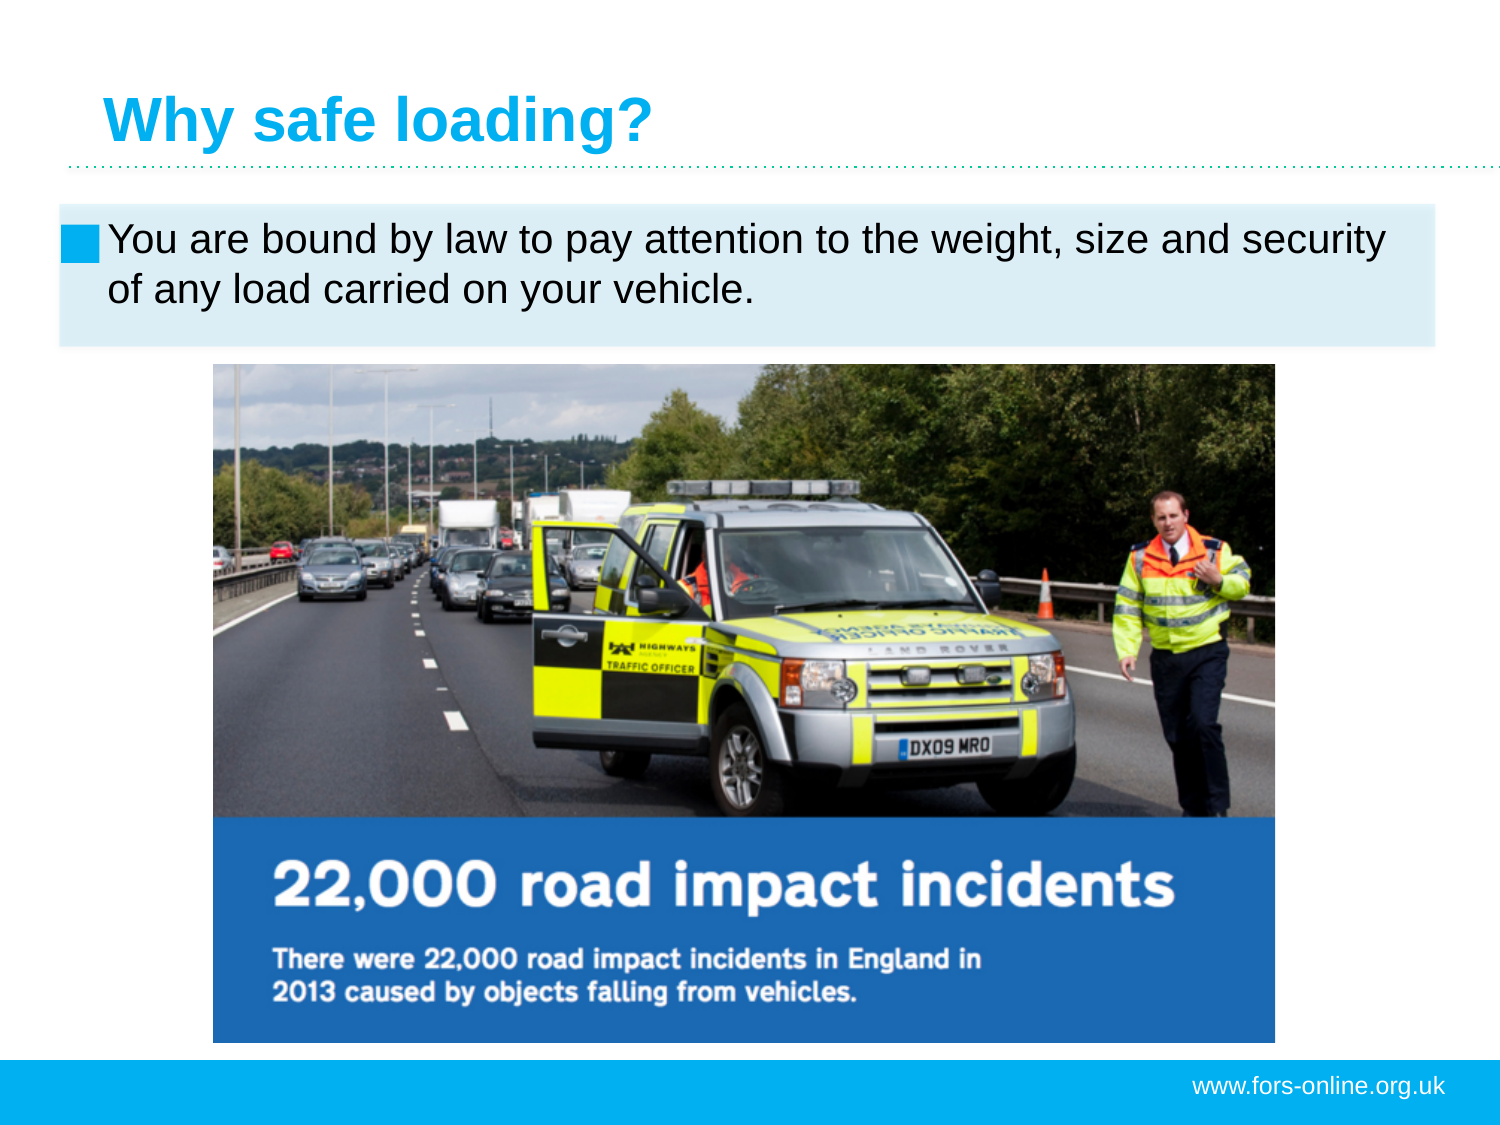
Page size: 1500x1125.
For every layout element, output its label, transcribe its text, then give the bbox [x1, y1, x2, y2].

text_box [59, 203, 1436, 347]
list You are bound by law to pay attention to the weight, size and security of any load carried on your vehicle. [92, 203, 1436, 314]
picture [212, 363, 1276, 1044]
text_box Why safe loading? [88, 71, 1222, 162]
text_box [61, 224, 100, 263]
